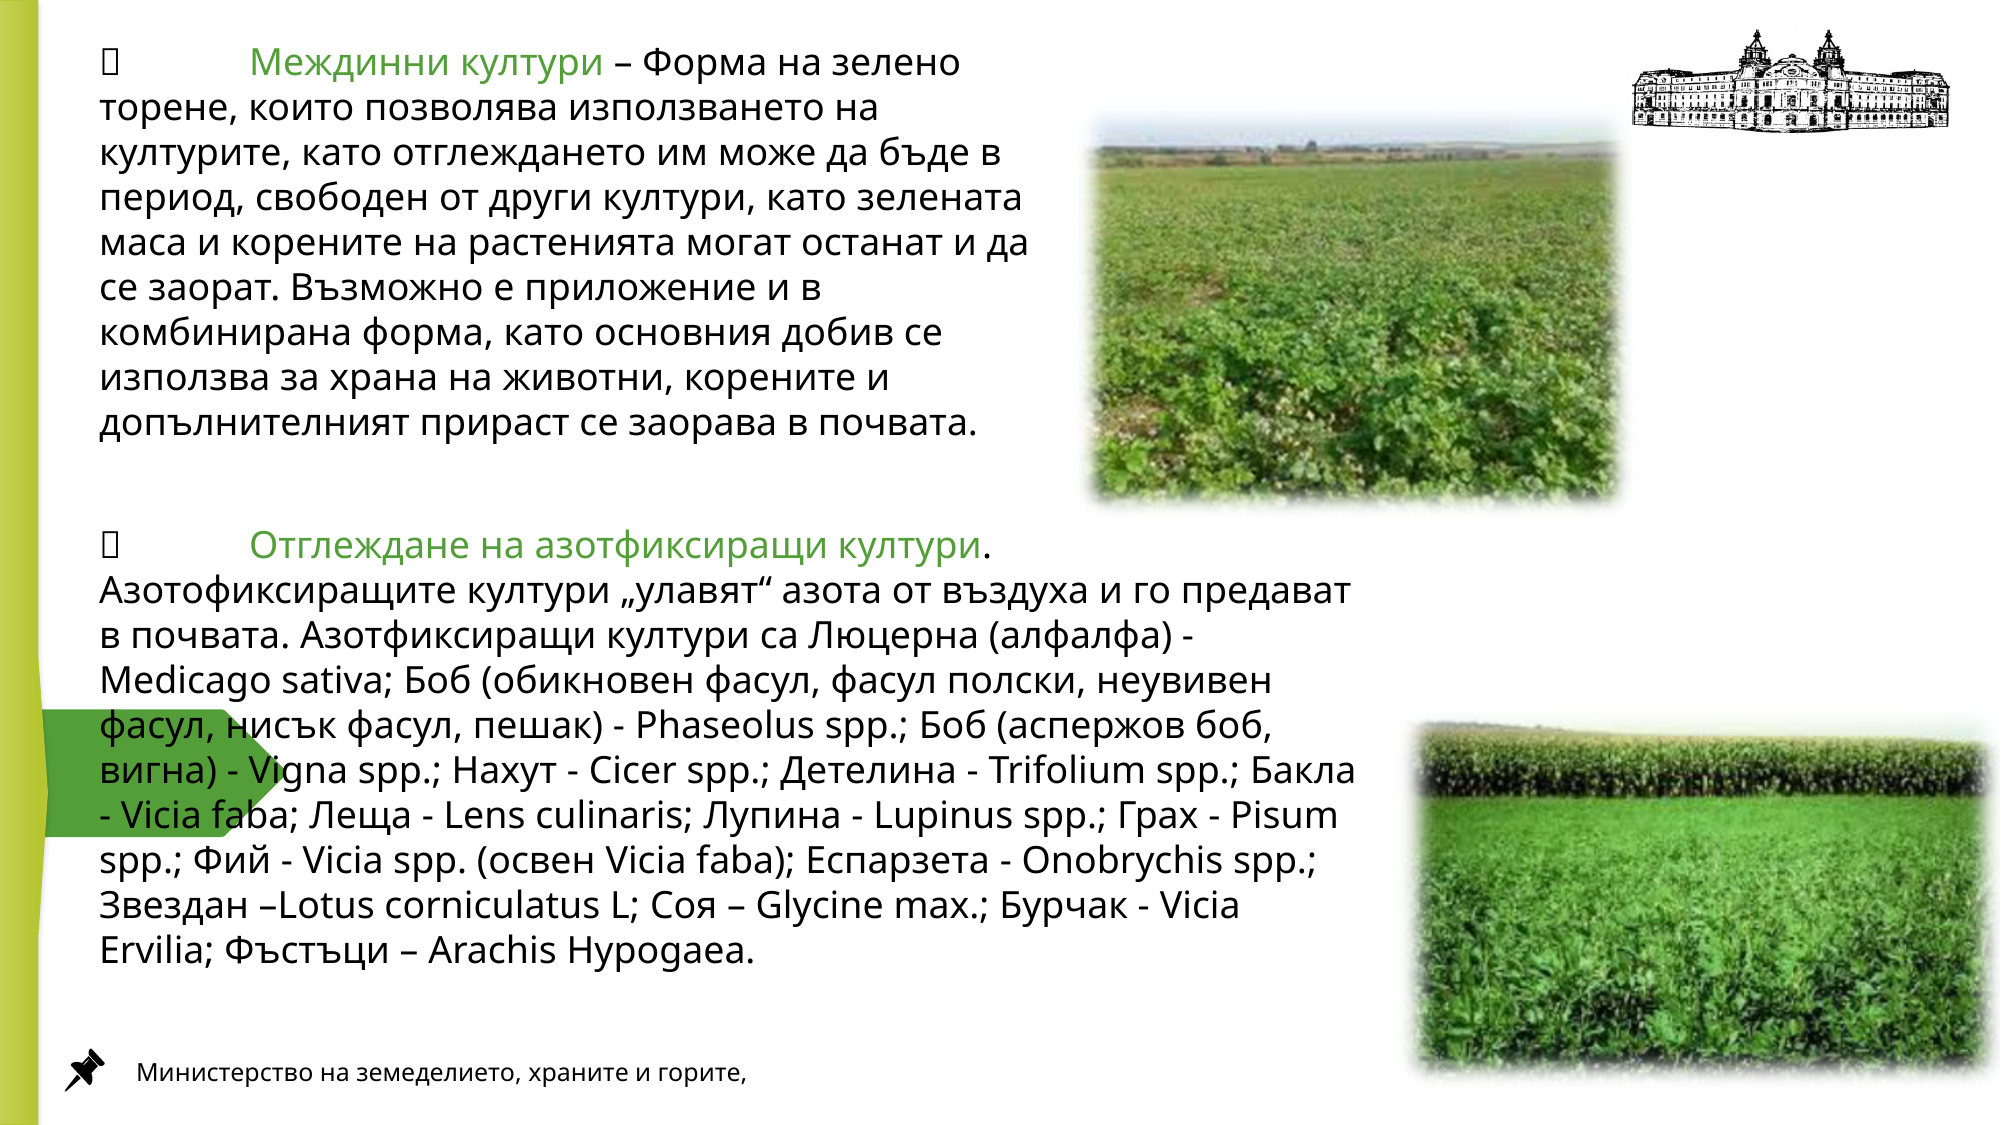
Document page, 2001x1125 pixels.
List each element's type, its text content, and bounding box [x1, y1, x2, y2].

picture [1394, 700, 2000, 1093]
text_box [64, 1048, 105, 1093]
text_box  Междинни култури – Форма на зелено торене, които позволява използването на културите, като отглеждането им може да бъде в период, свободен от други култури, като зелената маса и корените на растенията могат останат и да се заорат. Възможно е приложение и в комбинирана форма, като основния добив се използва за храна на животни, корените и допълнителният прираст се заорава в почвата. [84, 30, 1085, 451]
text_box  Отглеждане на азотфиксиращи култури. Азотофиксиращите култури „улавят“ азота от въздуха и го предават в почвата. Азотфиксиращи култури са Люцерна (алфалфа) - Medicago sativa; Боб (обикновен фасул, фасул полски, неувивен фасул, нисък фасул, пешак) - Phaseolus spp.; Боб (аспержов боб, вигна) - Vigna spp.; Нахут - Cicer spp.; Детелина - Trifolium spp.; Бакла - Vicia faba; Леща - Lens culinaris; Лупина - Lupinus spp.; Грах - Pisum spp.; Фий - Vicia spp. (освен Vicia faba); Еспарзета - Onobrychis spp.; Звездан –Lotus corniculatus L; Соя – Glycine max.; Бурчак - Vicia Ervilia; Фъстъци – Arachis Hypogaea. [84, 513, 1372, 978]
picture [1072, 26, 1964, 521]
text_box Министерство на земеделието, храните и горите, [121, 1048, 1390, 1094]
text_box [0, 0, 48, 1125]
